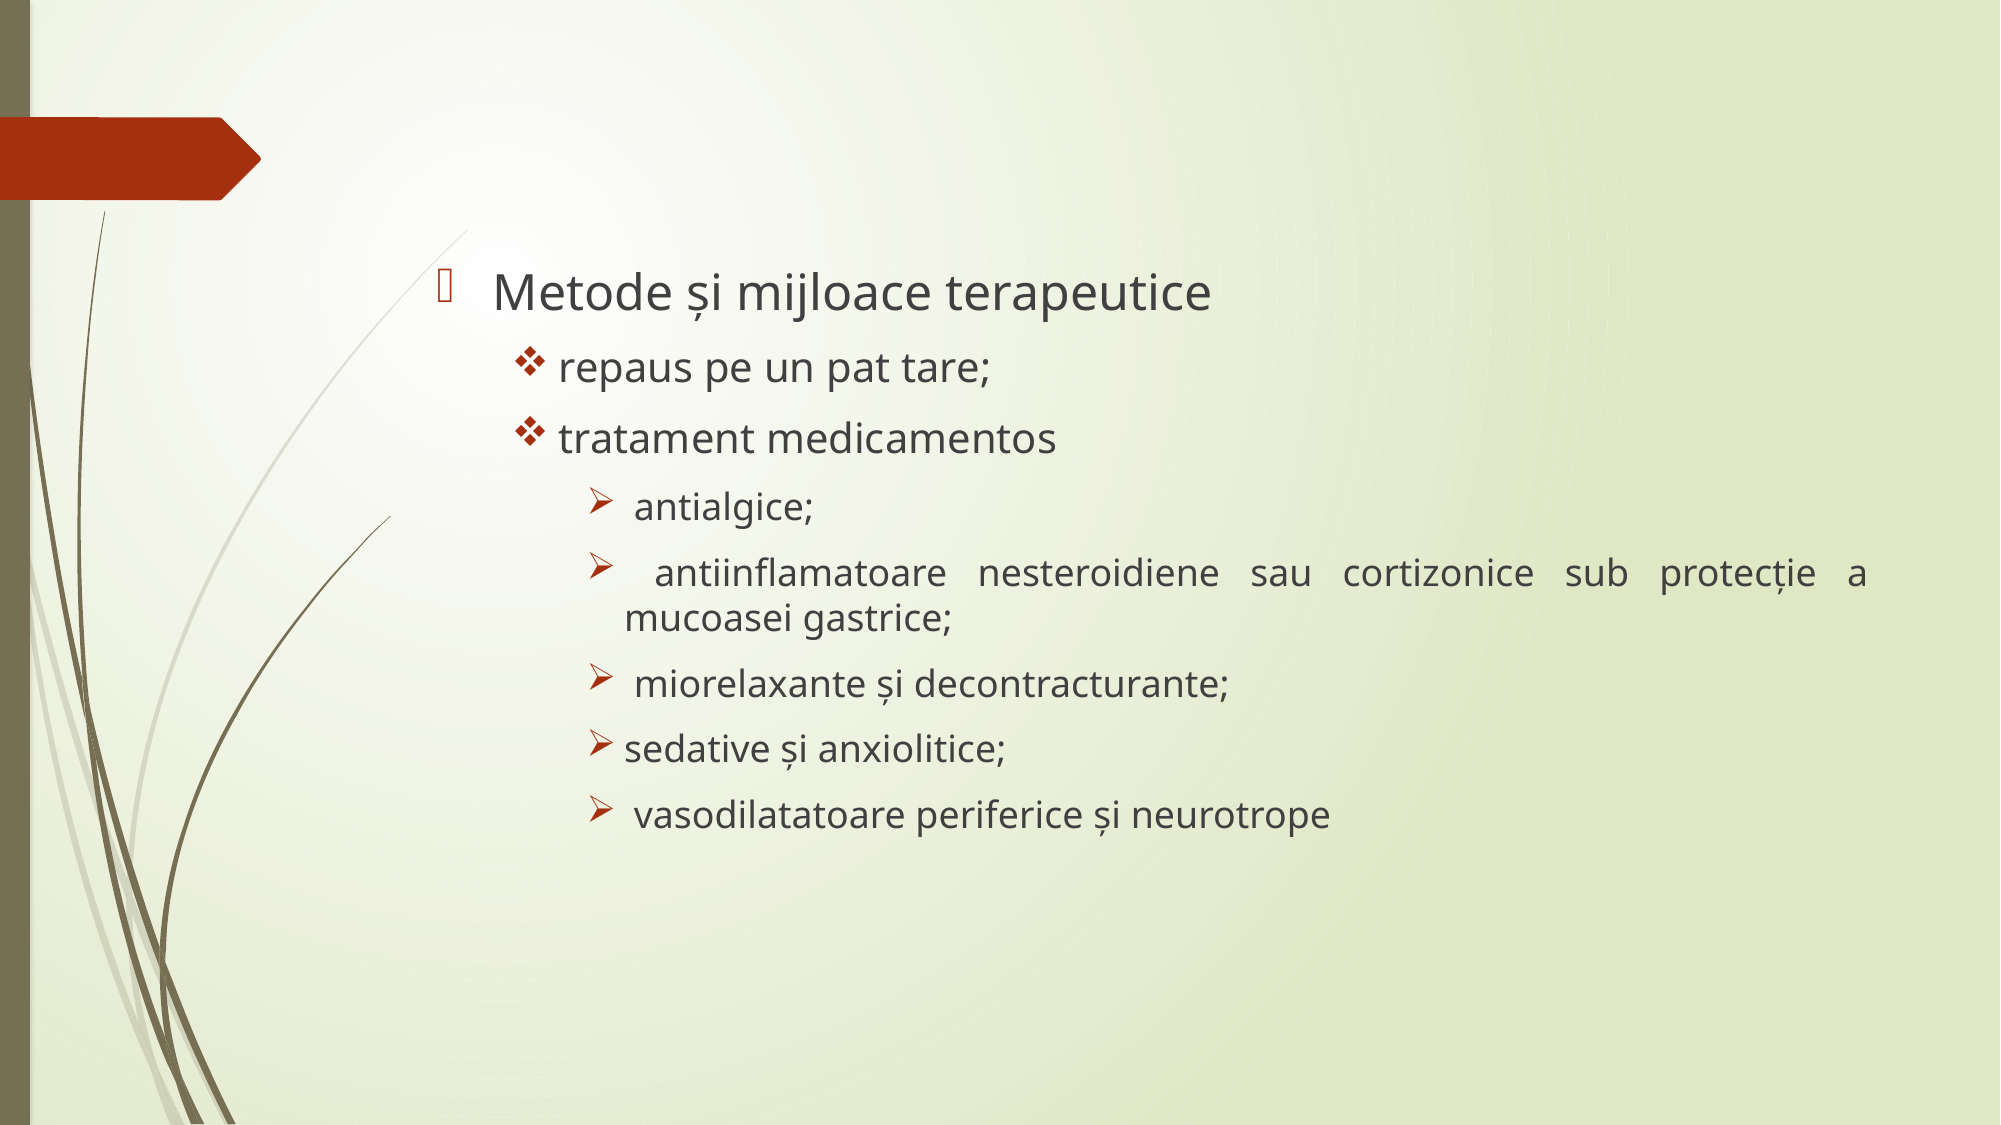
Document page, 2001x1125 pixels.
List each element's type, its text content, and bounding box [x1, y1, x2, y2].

list Metode și mijloace terapeutice repaus pe un pat tare; tratament medicamentos antialgice; antiinflamatoare nesteroidiene sau cortizonice sub protecție a mucoasei gastrice; miorelaxante și decontracturante; sedative și anxiolitice; vasodilatatoare periferice și neurotrope [421, 252, 1885, 873]
